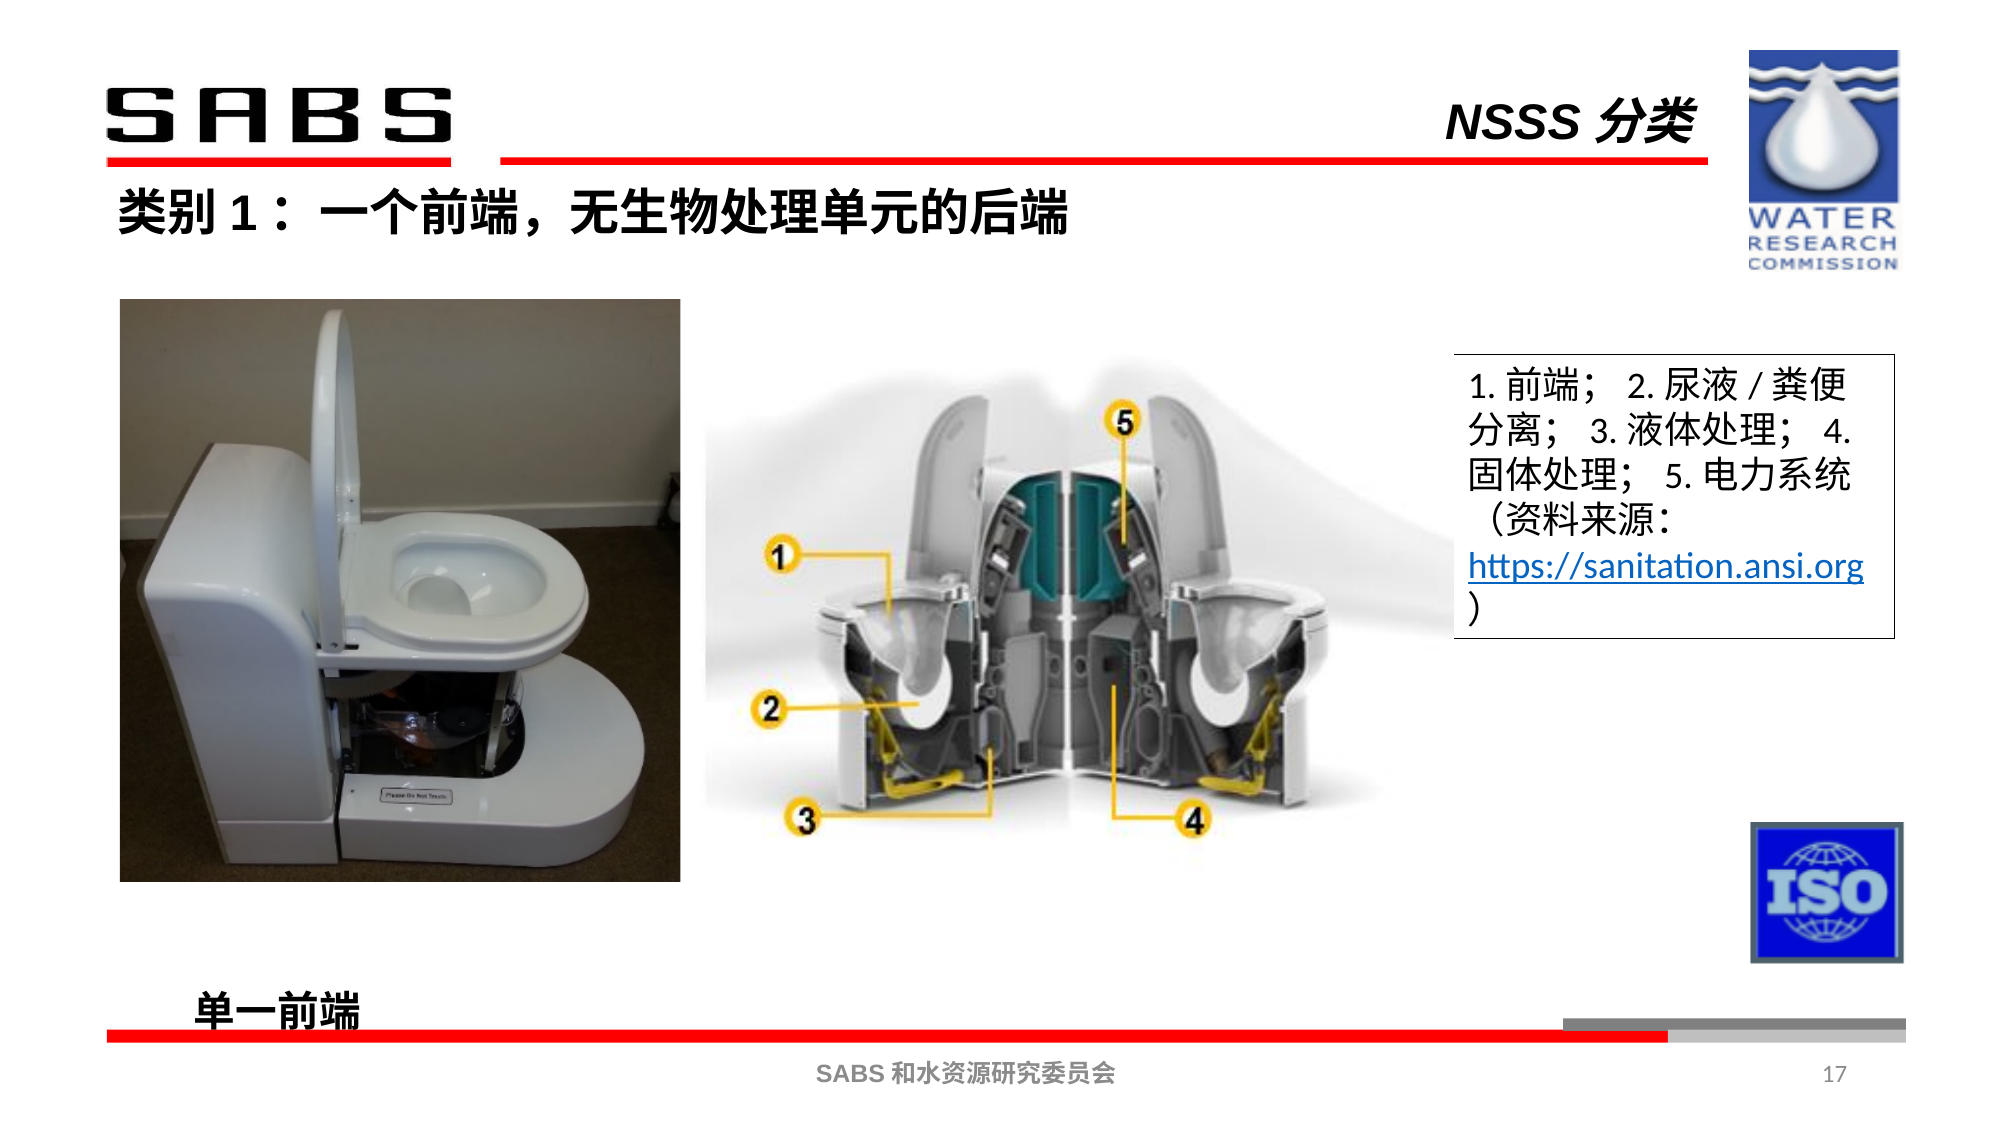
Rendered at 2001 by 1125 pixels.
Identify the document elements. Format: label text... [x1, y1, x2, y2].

picture [1749, 822, 1906, 966]
text_box 单一前端 [178, 977, 772, 1043]
picture [106, 84, 459, 167]
picture [700, 299, 1454, 877]
picture [1749, 50, 1906, 272]
picture [119, 299, 681, 883]
slide_number 17 [1412, 1042, 1863, 1103]
list NSSS分类 [861, 22, 1708, 158]
text_box 1.前端；2.尿液/粪便分离；3.液体处理；4.固体处理；5.电力系统（资料来源：https://sanitation.ansi.org） [1454, 354, 1895, 639]
list 类别1：一个前端，无生物处理单元的后端 [102, 179, 1708, 1014]
